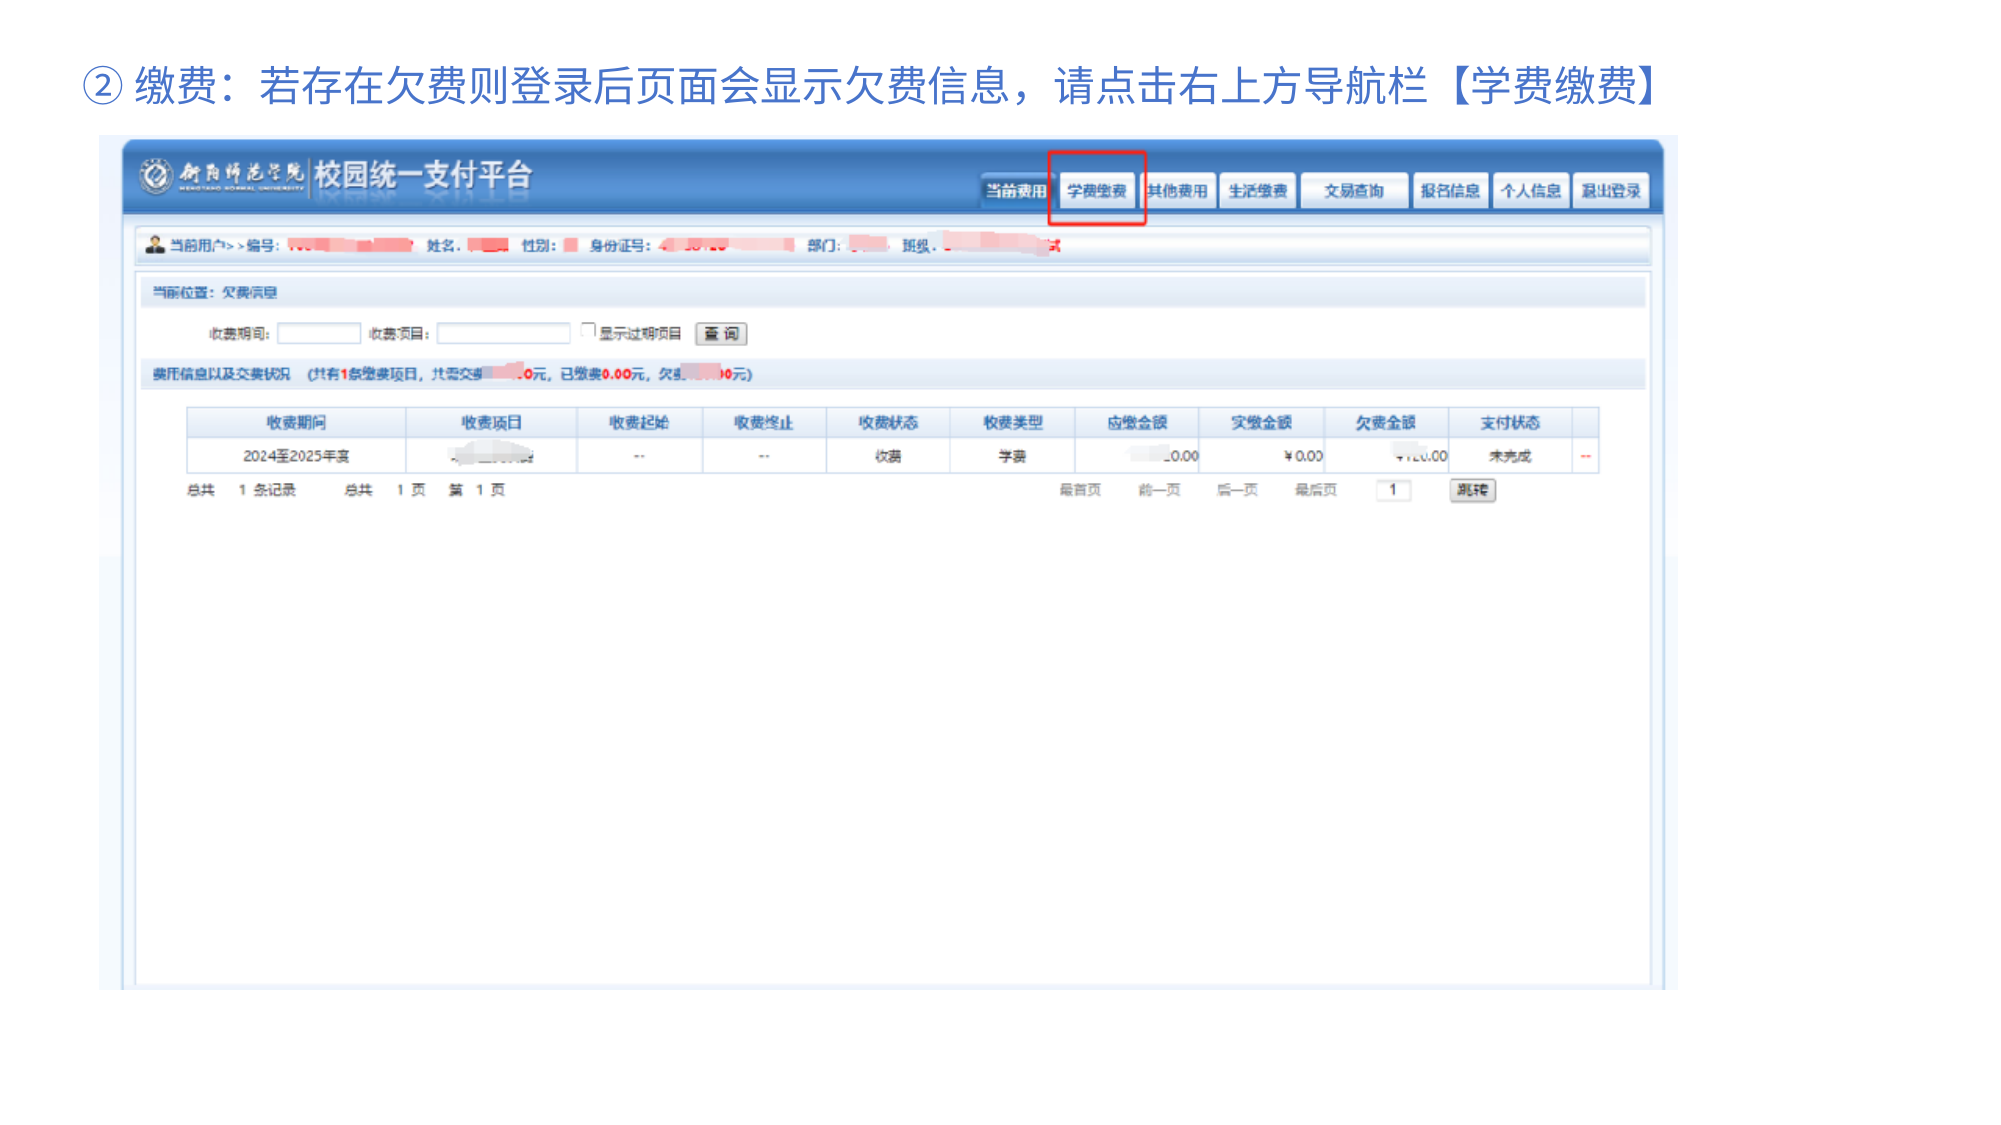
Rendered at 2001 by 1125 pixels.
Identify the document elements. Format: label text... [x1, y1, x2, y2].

text_box ②缴费：若存在欠费则登录后页面会显示欠费信息，请点击右上方导航栏【学费缴费】 [68, 52, 1739, 117]
picture [98, 134, 1678, 991]
